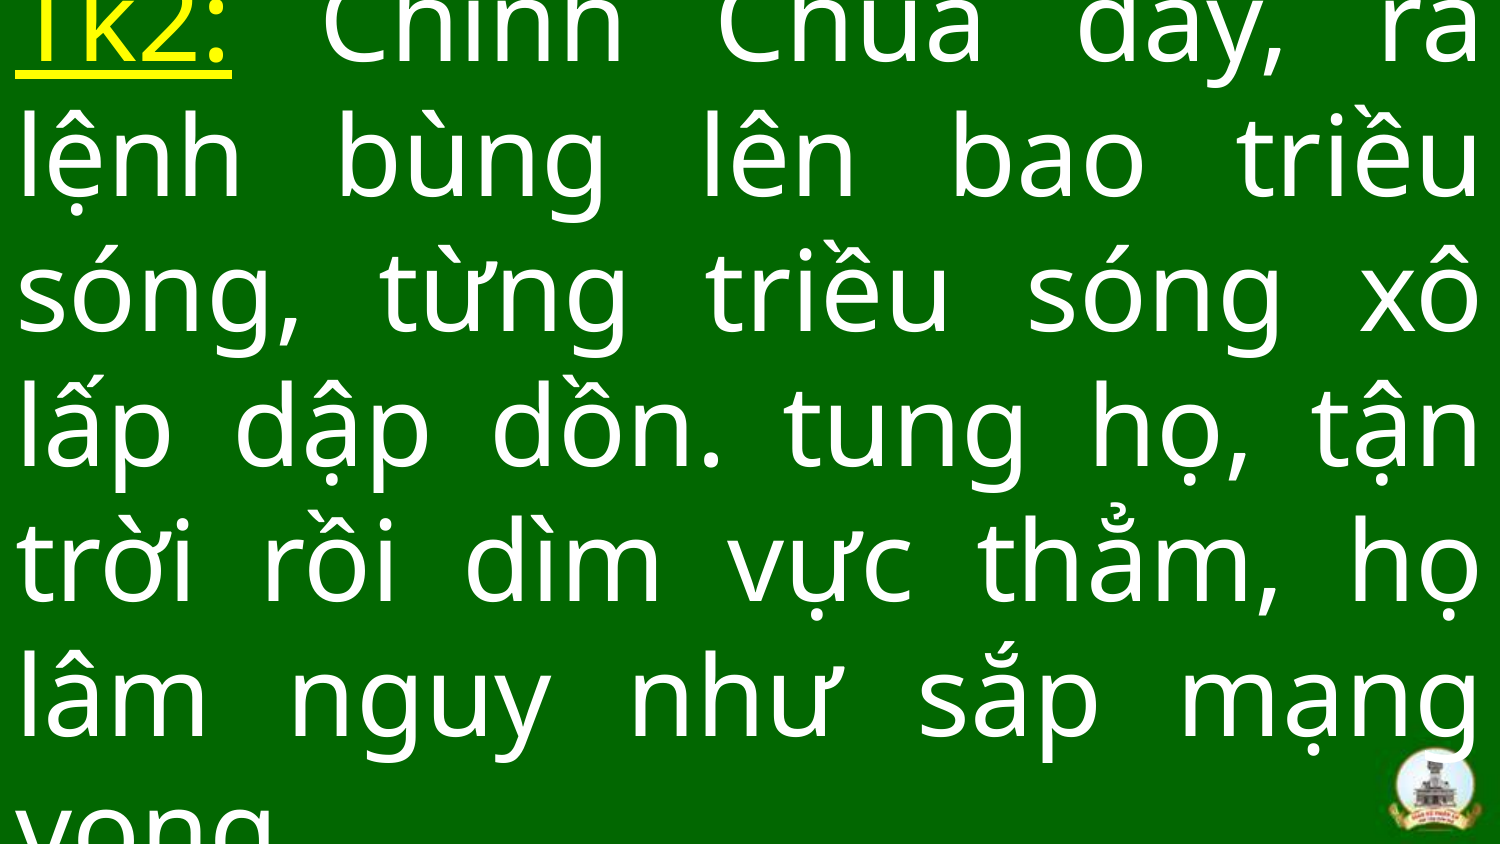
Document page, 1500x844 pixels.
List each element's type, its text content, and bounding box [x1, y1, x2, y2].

title Tk2: Chính Chúa đây, ra lệnh bùng lên bao triều sóng, từng triều sóng xô lấp dập dồn. tung họ, tận trời rồi dìm vực thẳm, họ lâm nguy như sắp mạng vong. [0, 0, 1500, 844]
